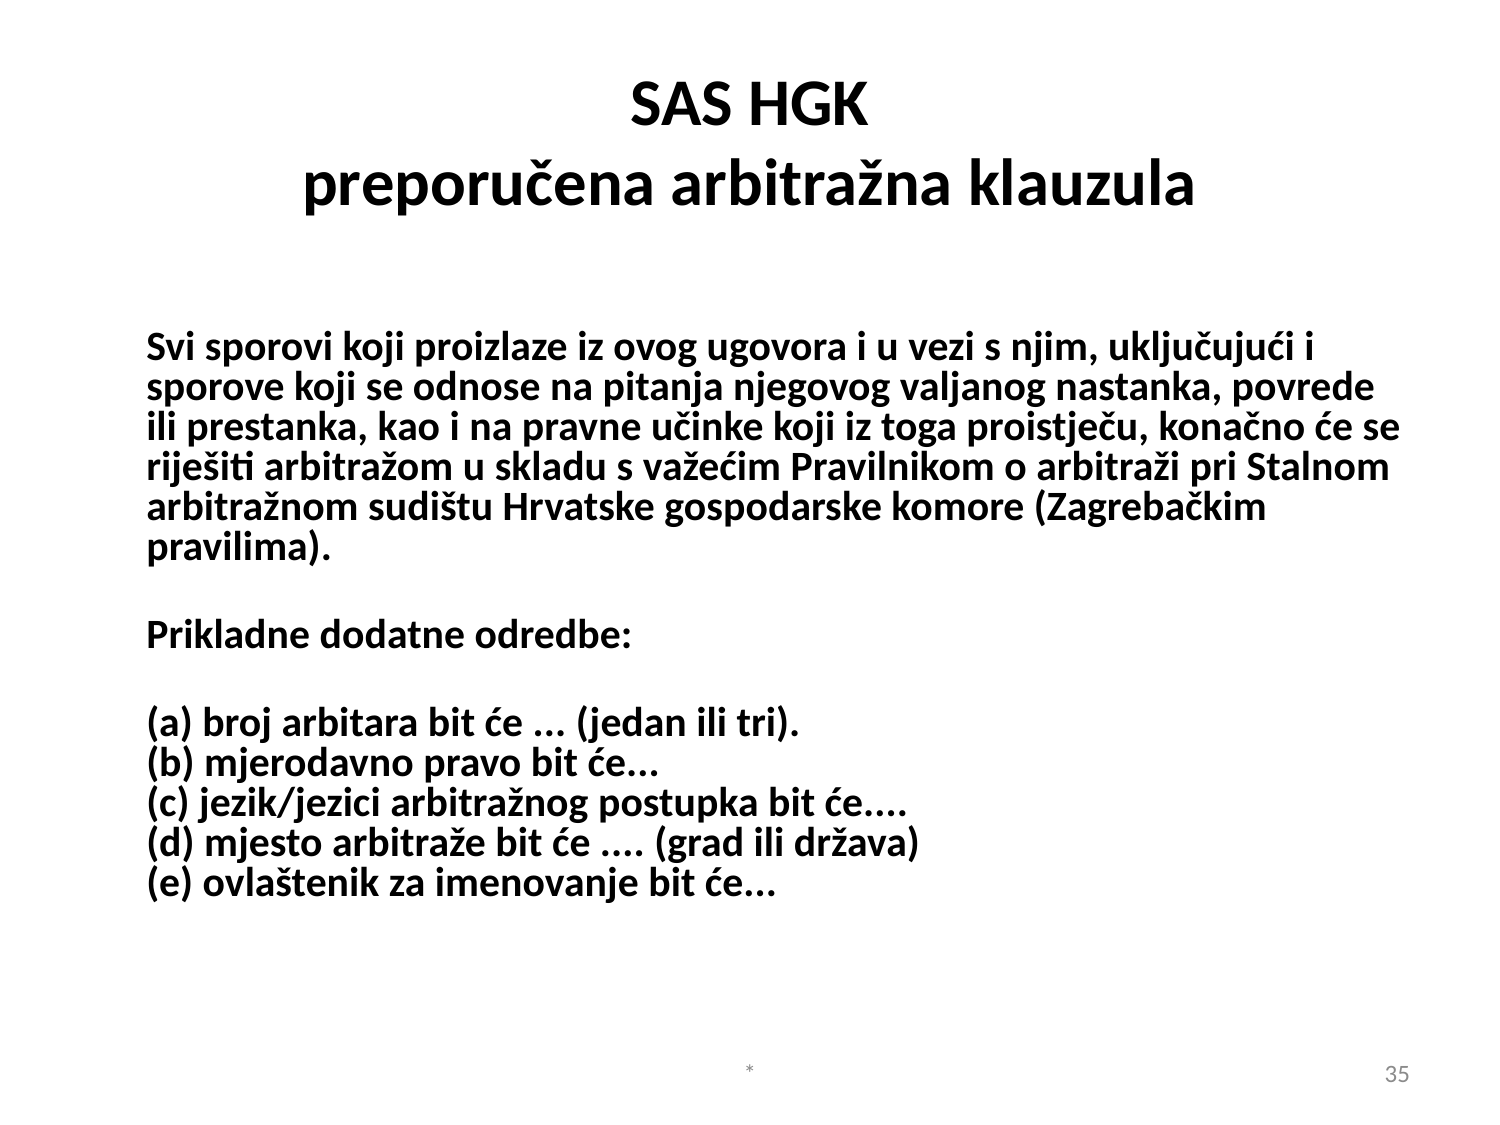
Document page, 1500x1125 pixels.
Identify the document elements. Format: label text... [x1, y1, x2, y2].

title SAS HGK preporučena arbitražna klauzula [75, 45, 1425, 233]
list Svi sporovi koji proizlaze iz ovog ugovora i u vezi s njim, uključujući i sporove koji se odnose na pitanja njegovog valjanog nastanka, povrede ili prestanka, kao i na pravne učinke koji iz toga proistječu, konačno će se riješiti arbitražom u skladu s važećim Pravilnikom o arbitraži pri Stalnom arbitražnom sudištu Hrvatske gospodarske komore (Zagrebačkim pravilima). Prikladne dodatne odredbe: (a) broj arbitara bit će ... (jedan ili tri). (b) mjerodavno pravo bit će... (c) jezik/jezici arbitražnog postupka bit će.... (d) mjesto arbitraže bit će .... (grad ili država) (e) ovlaštenik za imenovanje bit će... [75, 262, 1425, 1005]
footer * [512, 1042, 988, 1103]
slide_number 35 [1074, 1042, 1425, 1103]
